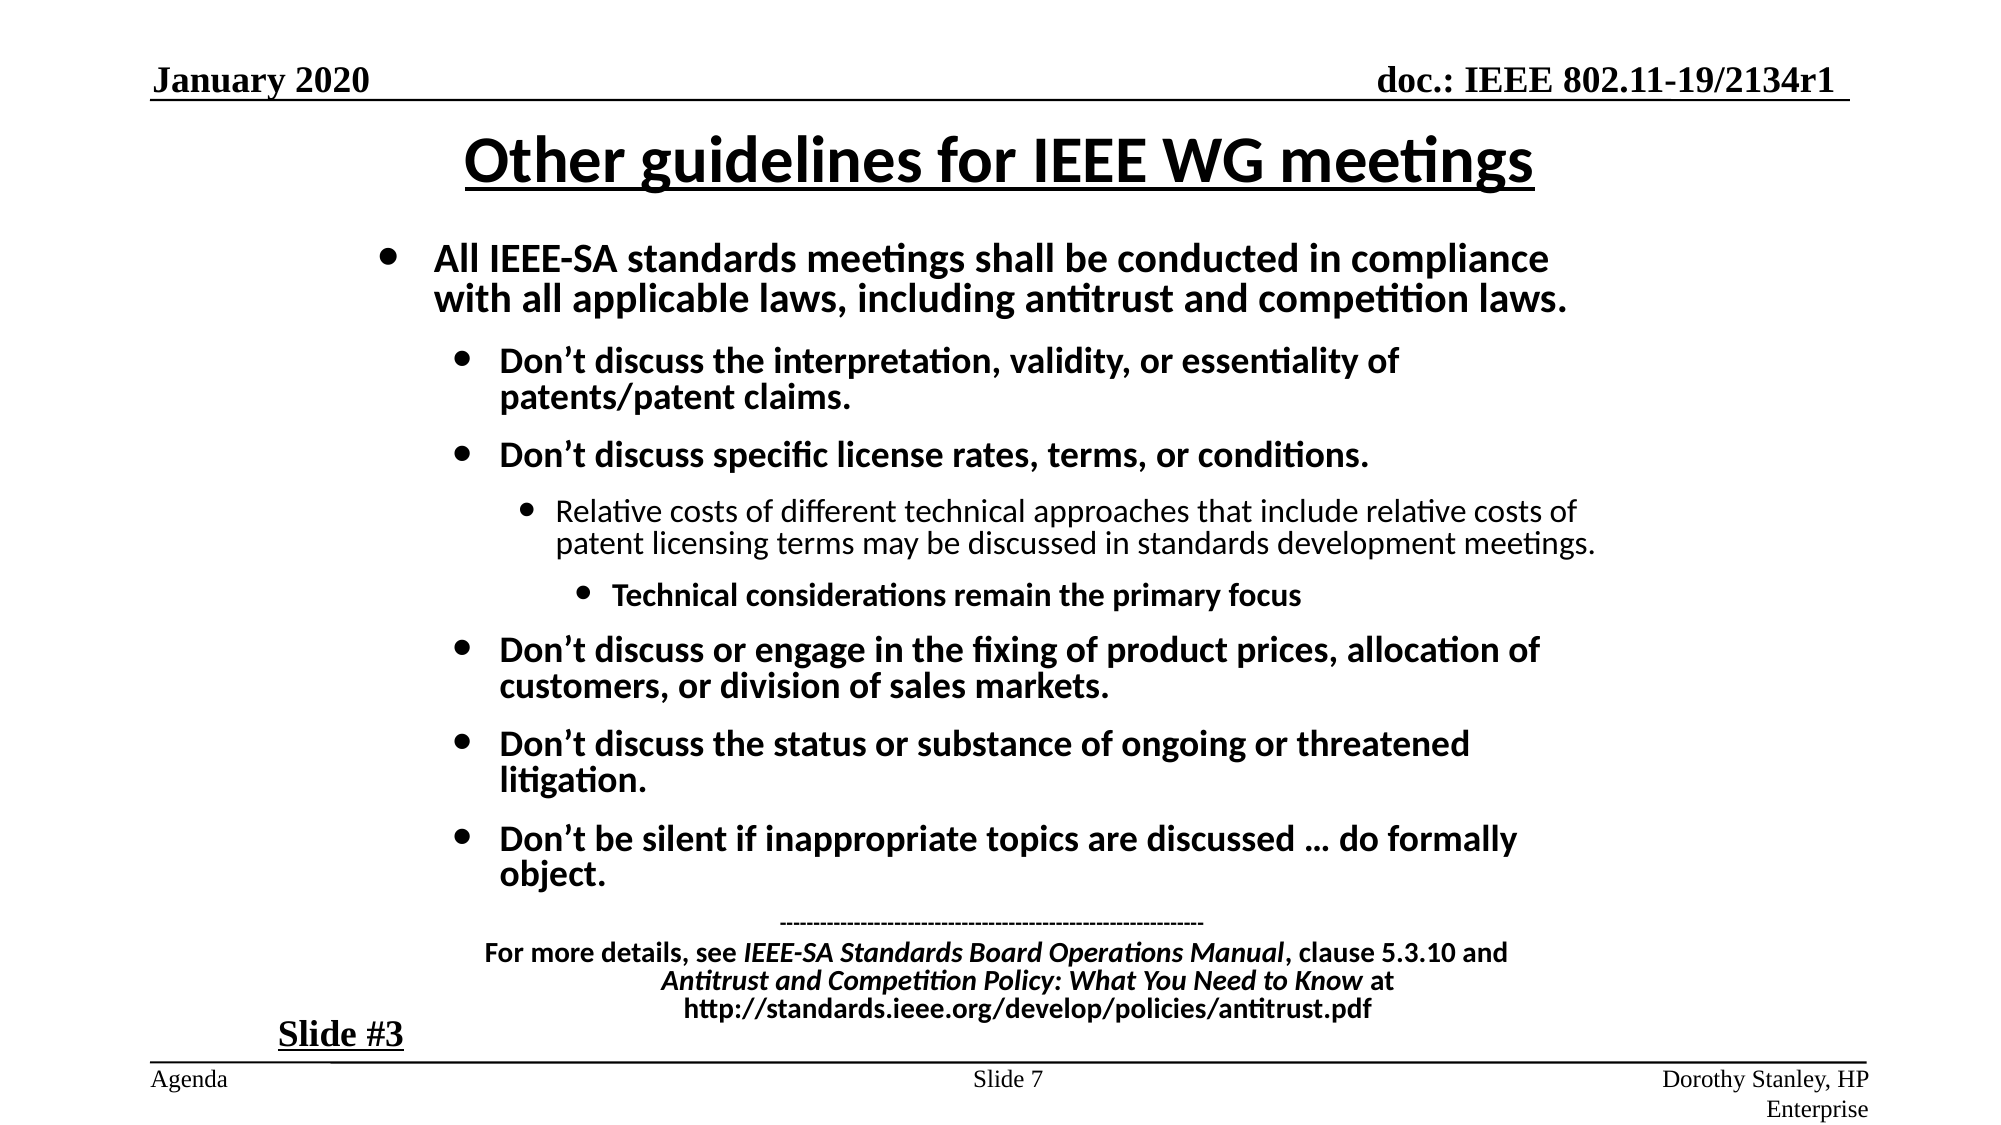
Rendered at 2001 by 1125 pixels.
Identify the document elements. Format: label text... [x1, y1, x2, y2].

list All IEEE-SA standards meetings shall be conducted in compliance with all applicable laws, including antitrust and competition laws. Don’t discuss the interpretation, validity, or essentiality of patents/patent claims. Don’t discuss specific license rates, terms, or conditions. Relative costs of different technical approaches that include relative costs of patent licensing terms may be discussed in standards development meetings. Technical considerations remain the primary focus Don’t discuss or engage in the fixing of product prices, allocation of customers, or division of sales markets. Don’t discuss the status or substance of ongoing or threatened litigation. Don’t be silent if inappropriate topics are discussed … do formally object. --------------------------------------------------------------- For more details, see IEEE-SA Standards Board Operations Manual, clause 5.3.10 and Antitrust and Competition Policy: What You Need to Know at http://standards.ieee.org/develop/policies/antitrust.pdf [362, 233, 1638, 909]
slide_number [152, 54, 567, 100]
slide_number Slide 7 [964, 1062, 1053, 1093]
title Other guidelines for IEEE WG meetings [287, 62, 1713, 250]
text_box Slide #3 [263, 1001, 420, 1062]
footer Dorothy Stanley, HP Enterprise [1609, 1062, 1869, 1093]
